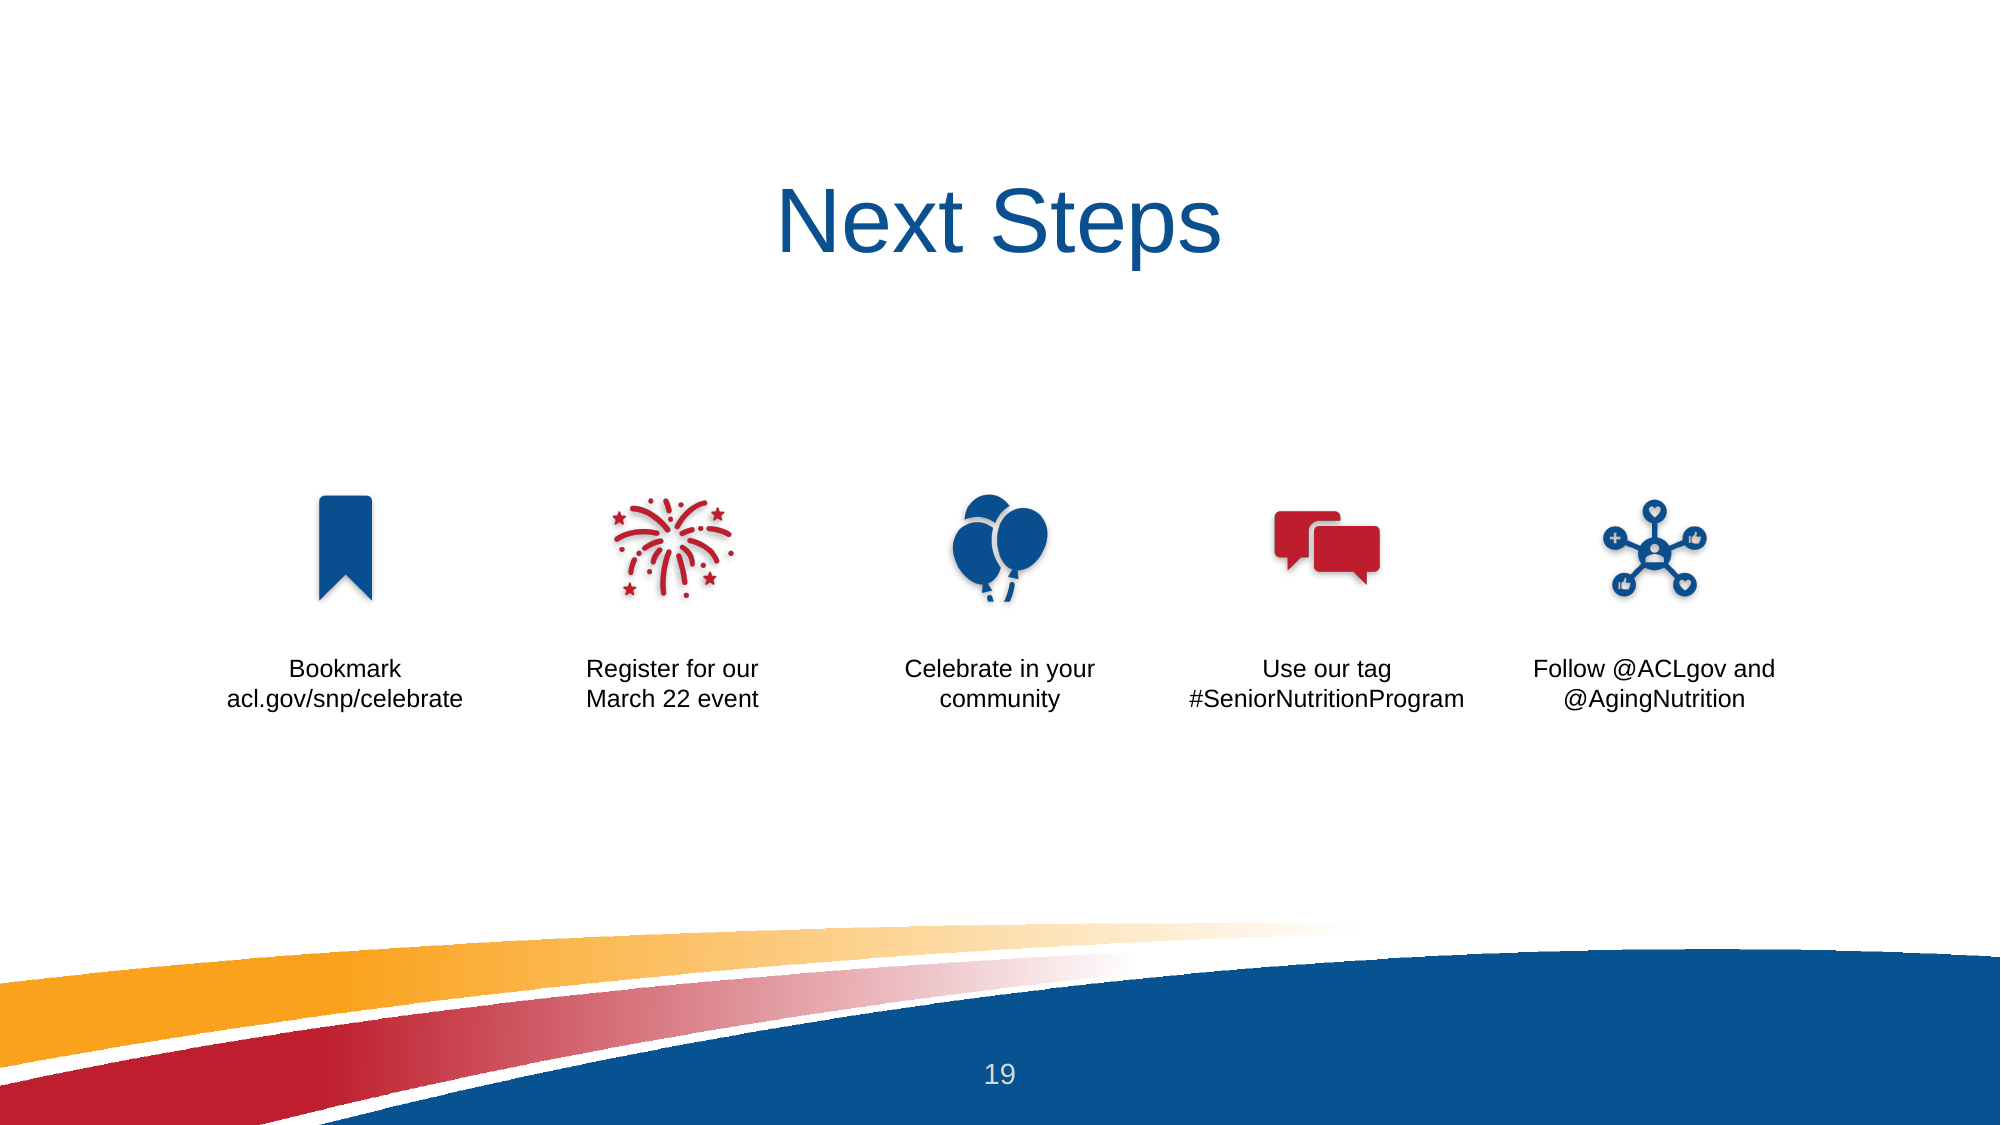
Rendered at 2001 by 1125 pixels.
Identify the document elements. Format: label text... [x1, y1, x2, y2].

slide_number 19 [825, 1042, 1175, 1103]
title Next Steps [324, 122, 1675, 294]
picture [0, 875, 2000, 1125]
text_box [205, 294, 1795, 956]
